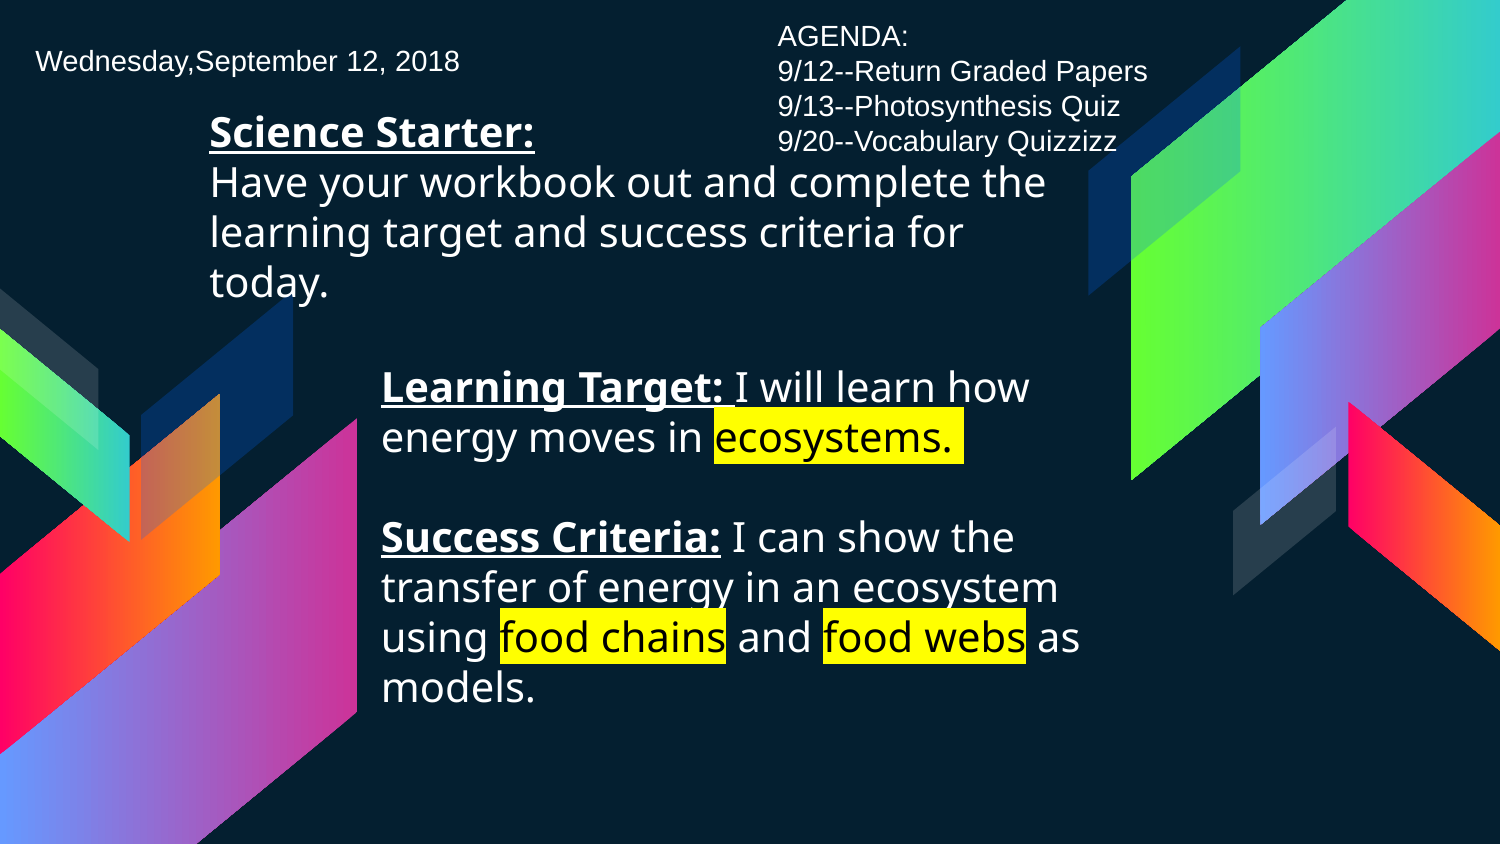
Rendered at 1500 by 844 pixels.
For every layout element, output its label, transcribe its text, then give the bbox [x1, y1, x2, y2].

text_box AGENDA: 9/12--Return Graded Papers 9/13--Photosynthesis Quiz 9/20--Vocabulary Quizzizz [762, 2, 1175, 122]
title Science Starter: Have your workbook out and complete the learning target and success criteria for today. [194, 125, 1105, 286]
text_box Wednesday,September 12, 2018 [20, 27, 522, 99]
text_box Learning Target: I will learn how energy moves in ecosystems. Success Criteria: I can show the transfer of energy in an ecosystem using food chains and food webs as models. [365, 345, 1146, 753]
